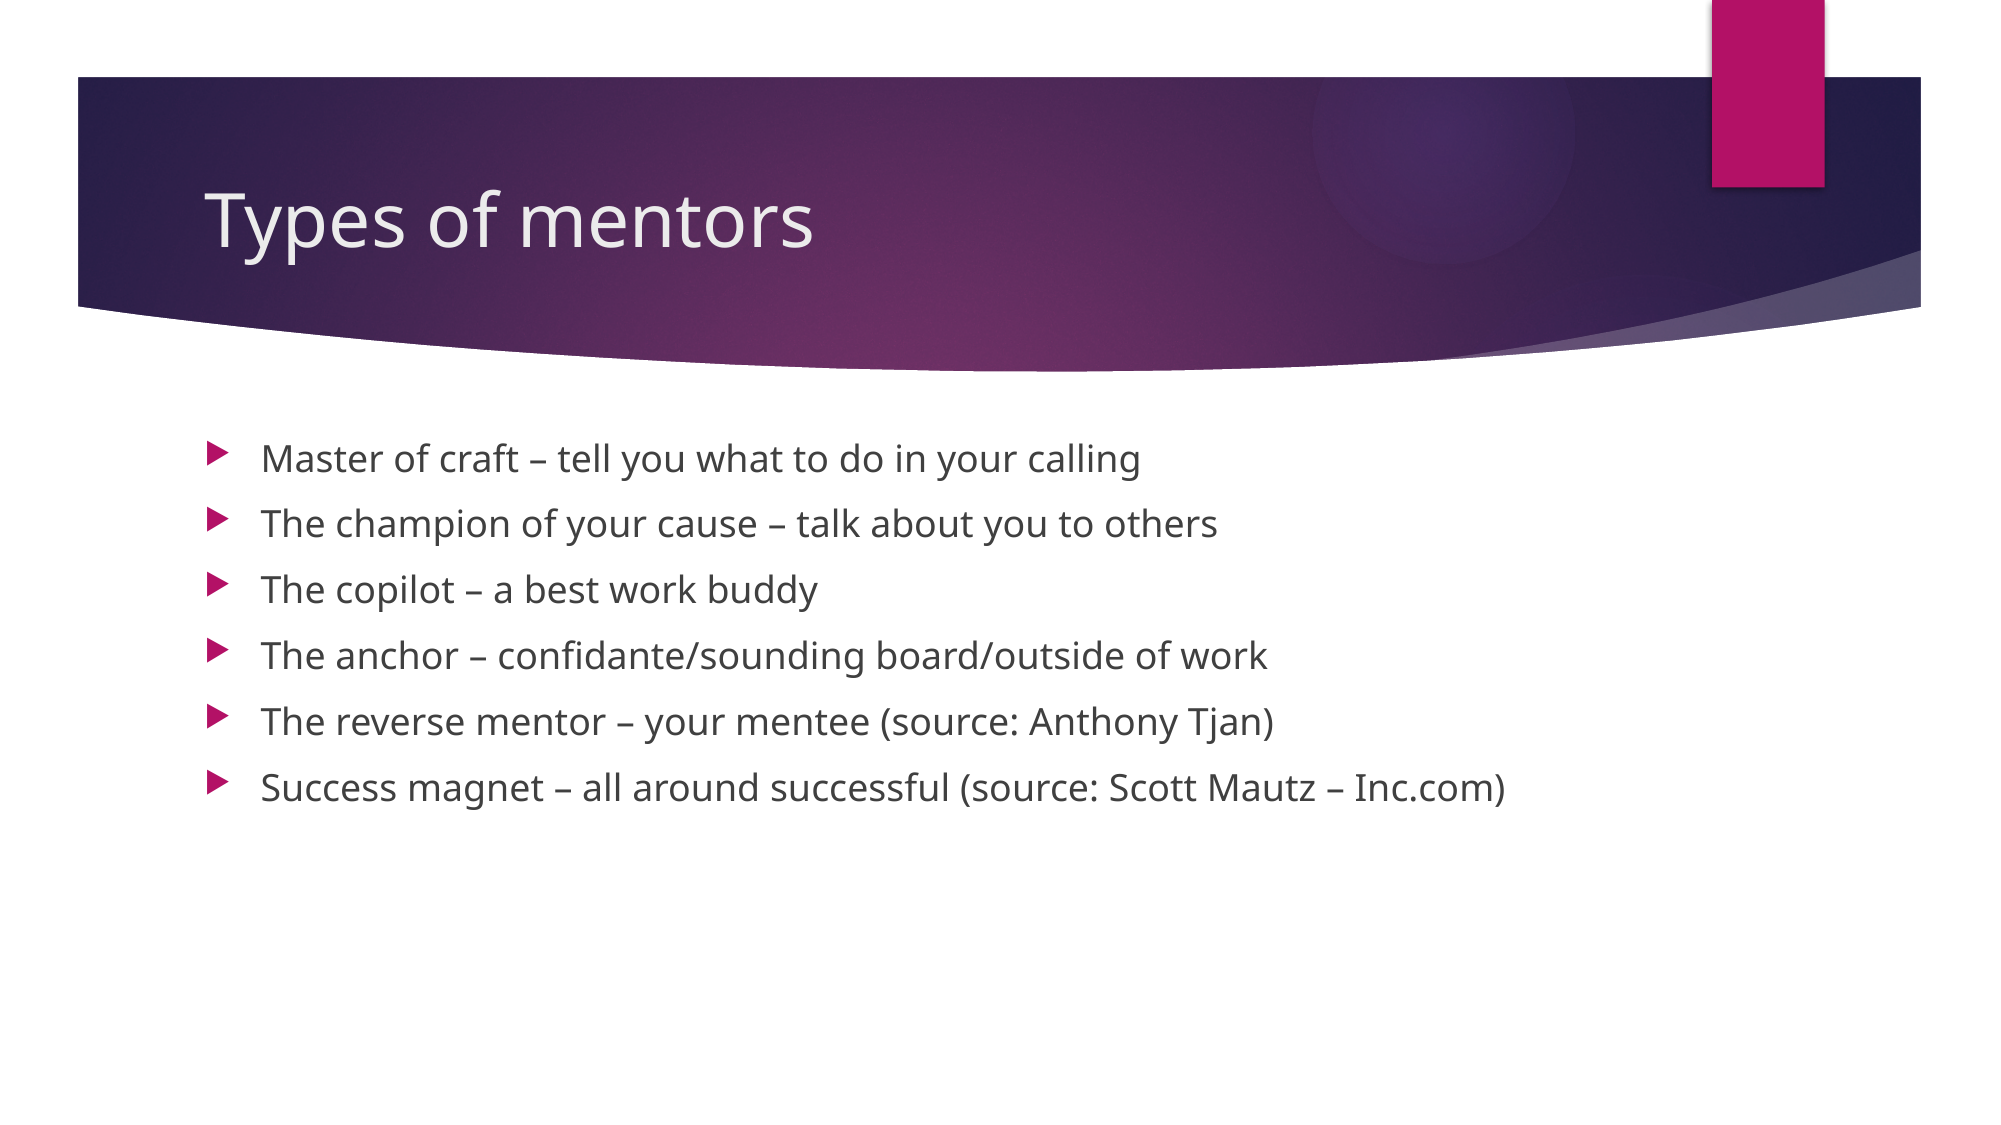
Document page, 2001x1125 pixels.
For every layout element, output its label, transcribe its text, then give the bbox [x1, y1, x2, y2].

list Master of craft – tell you what to do in your calling The champion of your cause – talk about you to others The copilot – a best work buddy The anchor – confidante/sounding board/outside of work The reverse mentor – your mentee (source: Anthony Tjan) Success magnet – all around successful (source: Scott Mautz – Inc.com) [189, 427, 1638, 988]
title Types of mentors [189, 159, 1627, 276]
